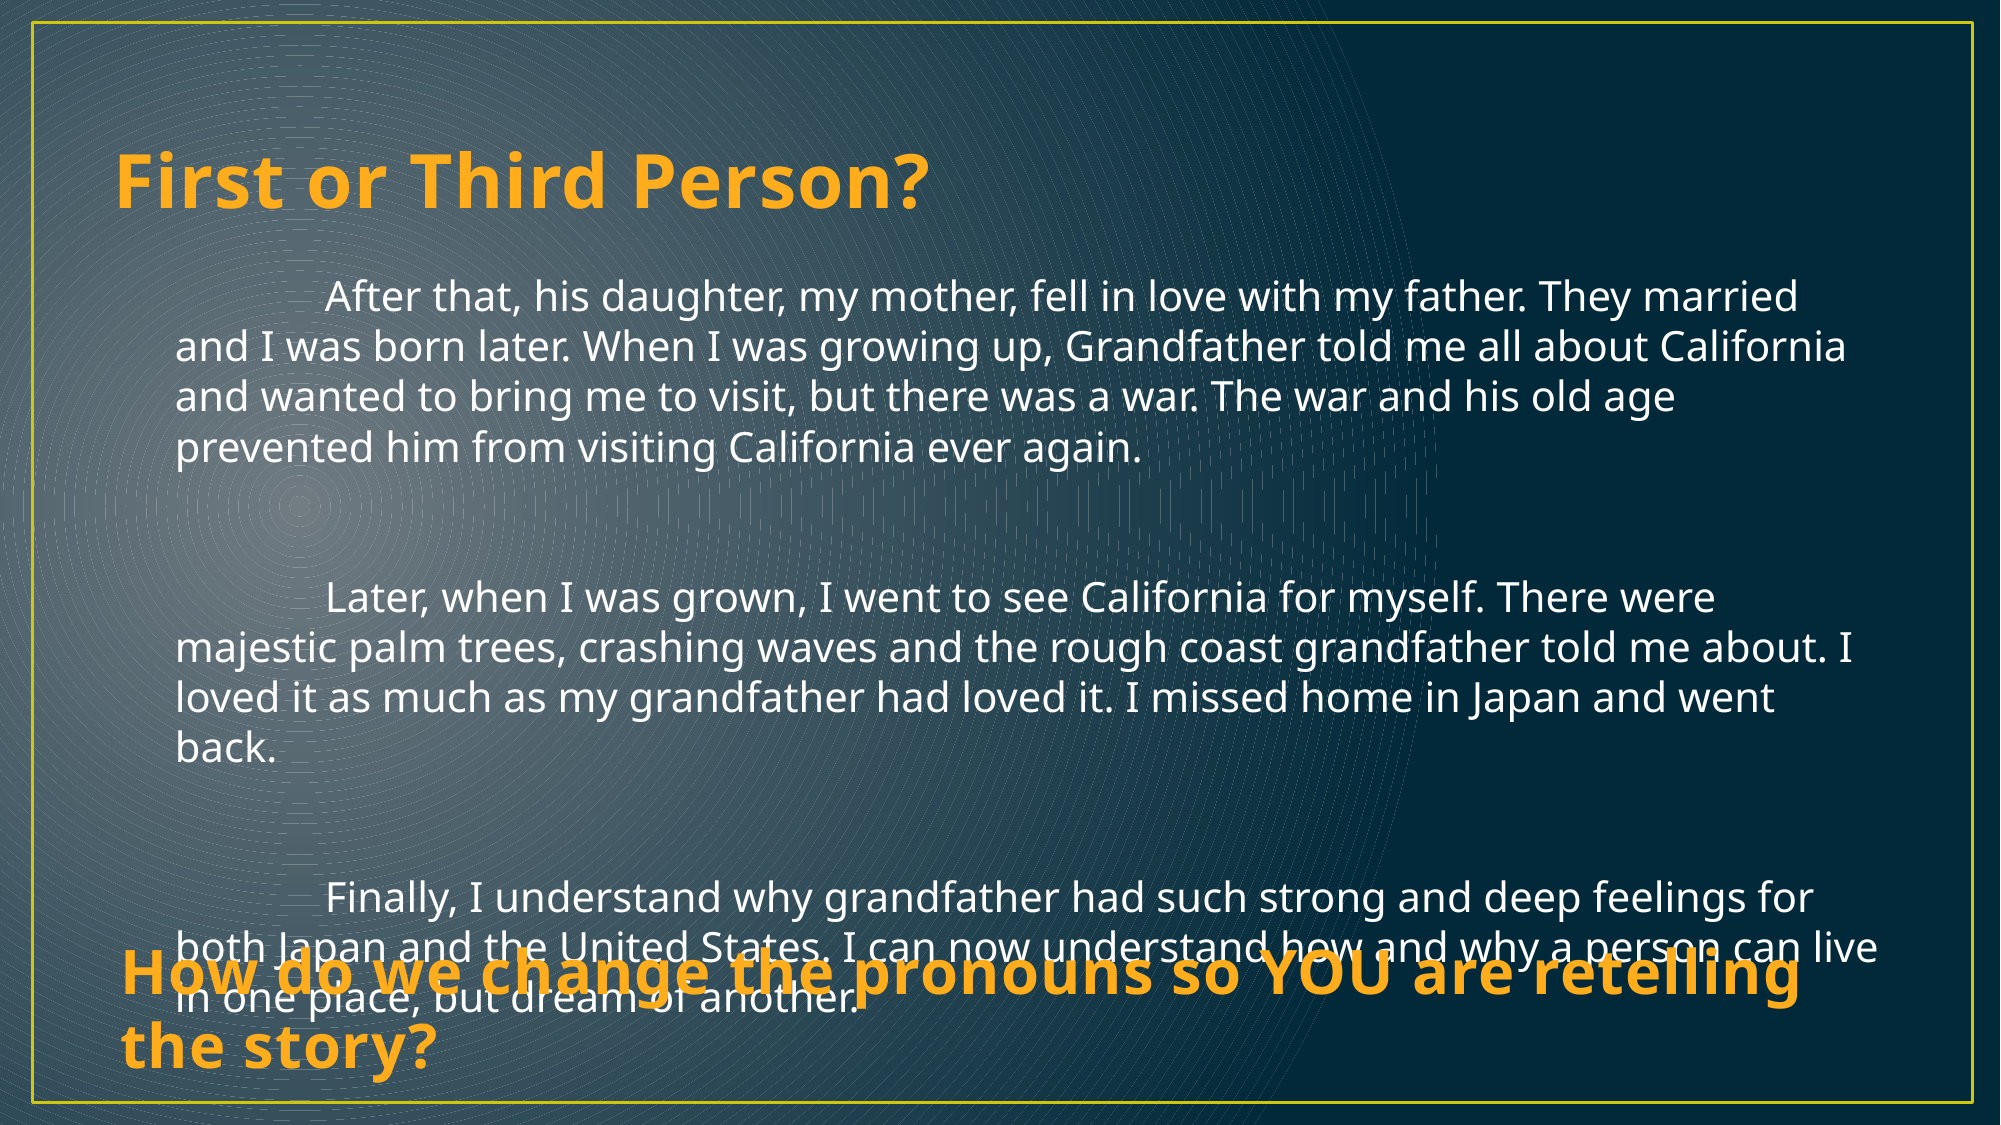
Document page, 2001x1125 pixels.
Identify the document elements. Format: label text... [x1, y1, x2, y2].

text_box How do we change the pronouns so YOU are retelling the story? [105, 924, 1906, 1088]
title First or Third Person? [98, 43, 1899, 231]
list After that, his daughter, my mother, fell in love with my father. They married and I was born later. When I was growing up, Grandfather told me all about California and wanted to bring me to visit, but there was a war. The war and his old age prevented him from visiting California ever again. Later, when I was grown, I went to see California for myself. There were majestic palm trees, crashing waves and the rough coast grandfather told me about. I loved it as much as my grandfather had loved it. I missed home in Japan and went back. Finally, I understand why grandfather had such strong and deep feelings for both Japan and the United States. I can now understand how and why a person can live in one place, but dream of another. [99, 262, 1900, 1100]
